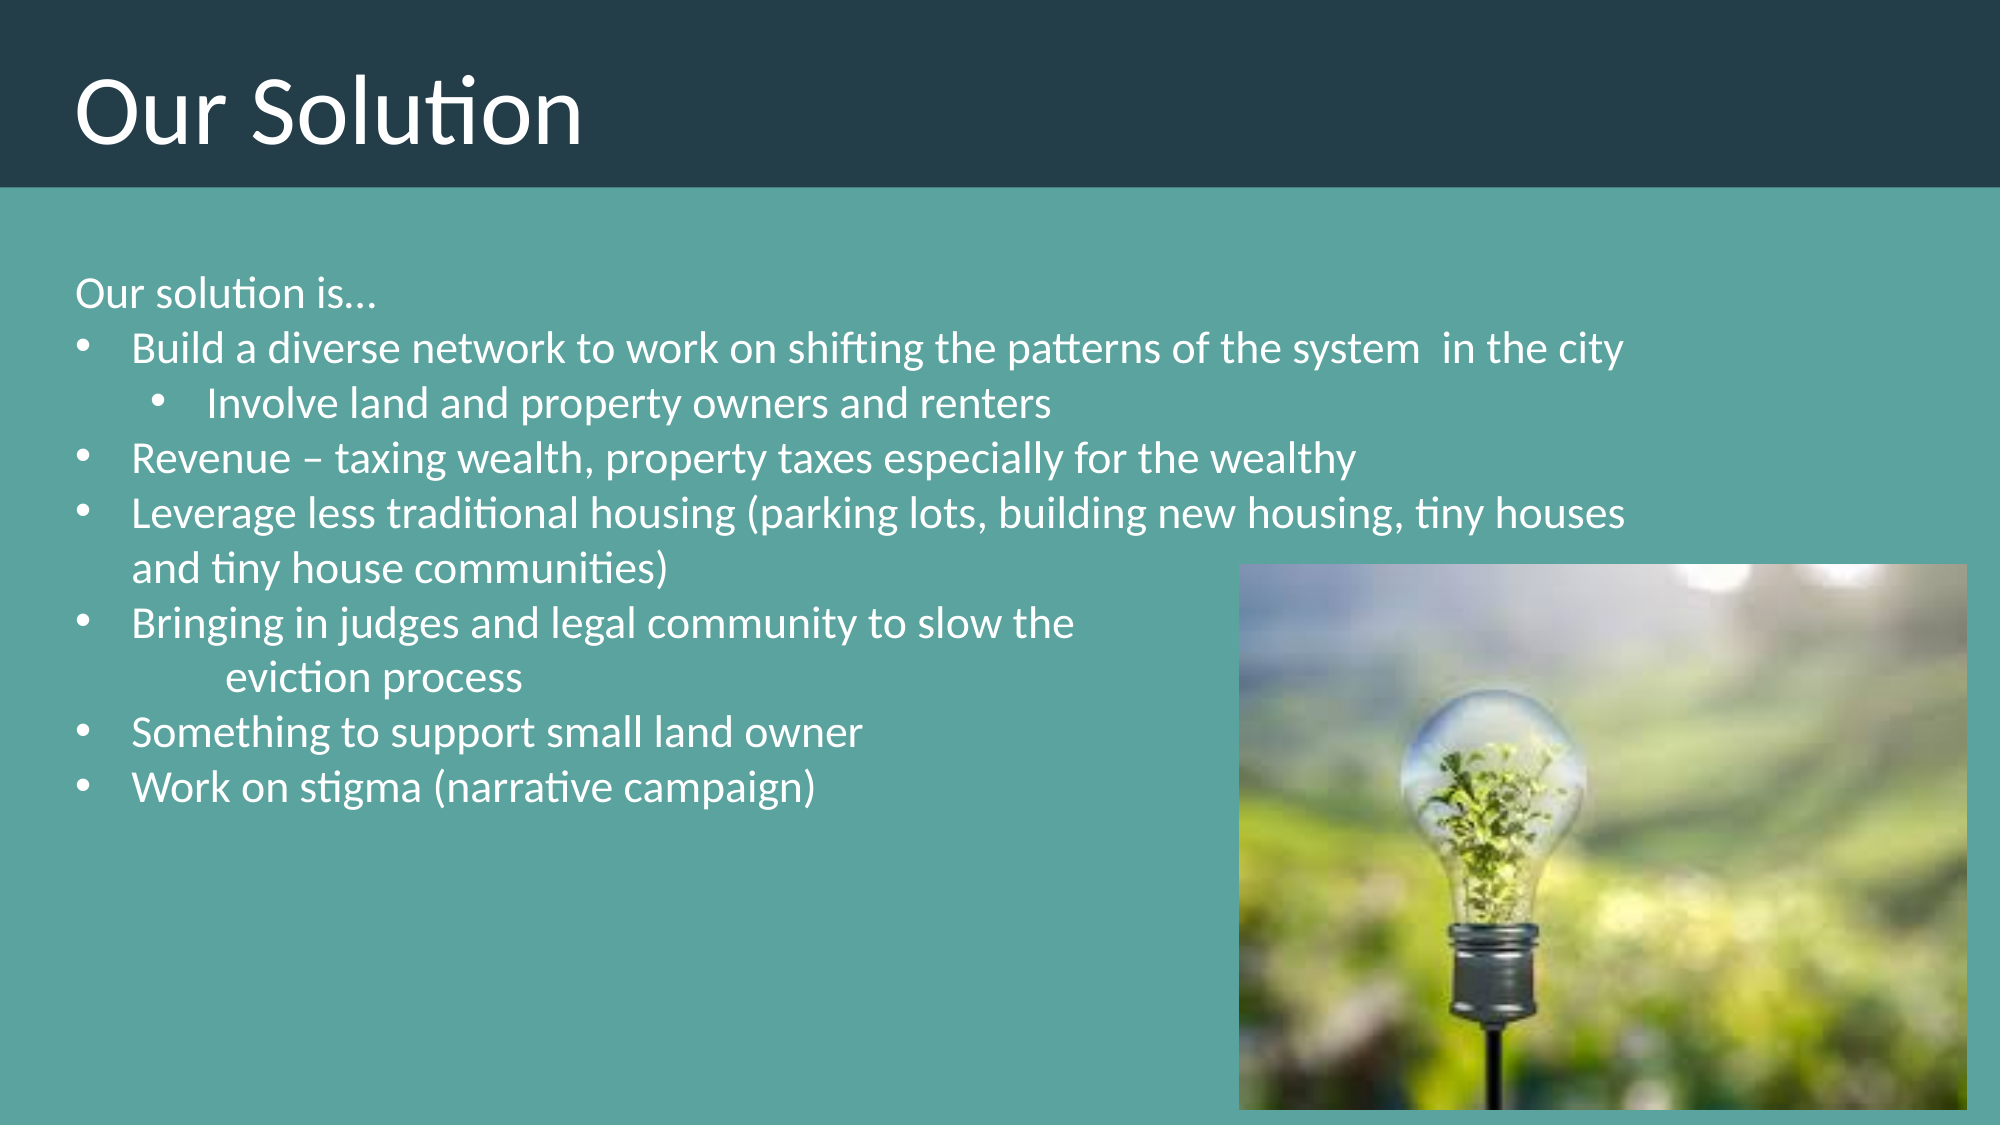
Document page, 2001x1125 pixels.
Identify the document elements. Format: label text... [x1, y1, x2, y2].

text_box Our Solution [60, 37, 1061, 172]
text_box [0, 0, 2000, 188]
text_box Our solution is… Build a diverse network to work on shifting the patterns of the system in the city Involve land and property owners and renters Revenue – taxing wealth, property taxes especially for the wealthy Leverage less traditional housing (parking lots, building new housing, tiny houses and tiny house communities) Bringing in judges and legal community to slow the eviction process Something to support small land owner Work on stigma (narrative campaign) [60, 254, 1686, 930]
picture [1239, 564, 1967, 1110]
